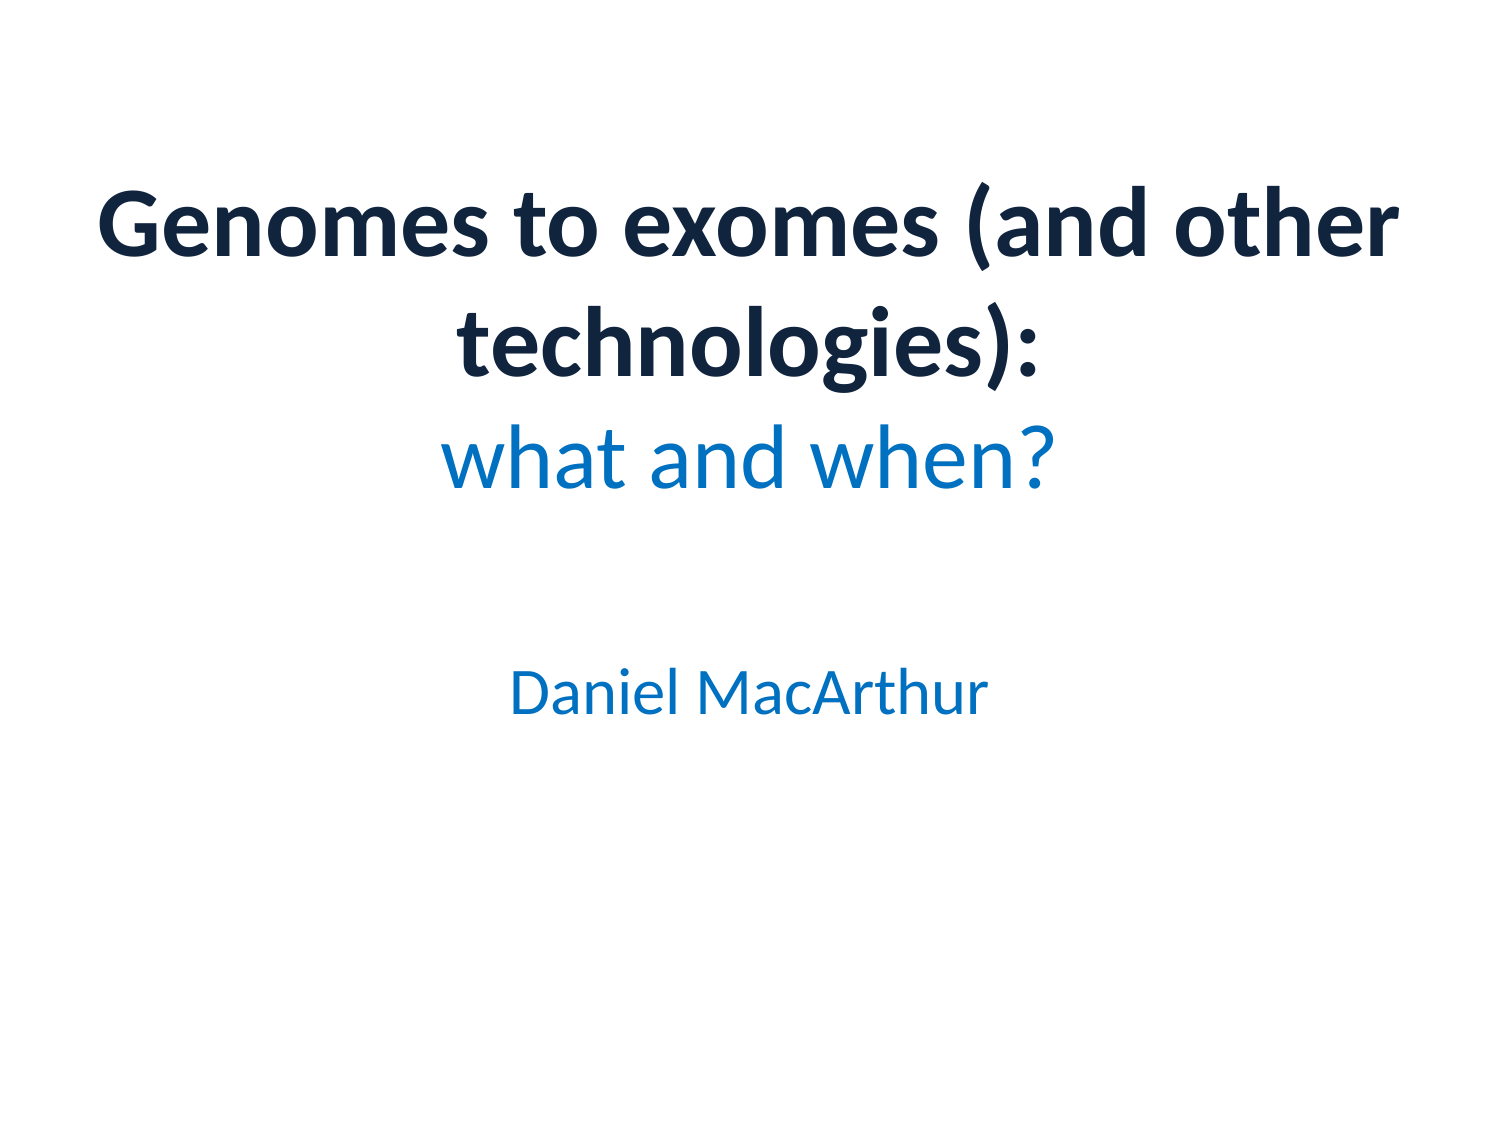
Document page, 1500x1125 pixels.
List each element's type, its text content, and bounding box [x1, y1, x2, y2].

title Genomes to exomes (and other technologies): what and when? [0, 140, 1500, 524]
subtitle Daniel MacArthur [0, 640, 1500, 999]
